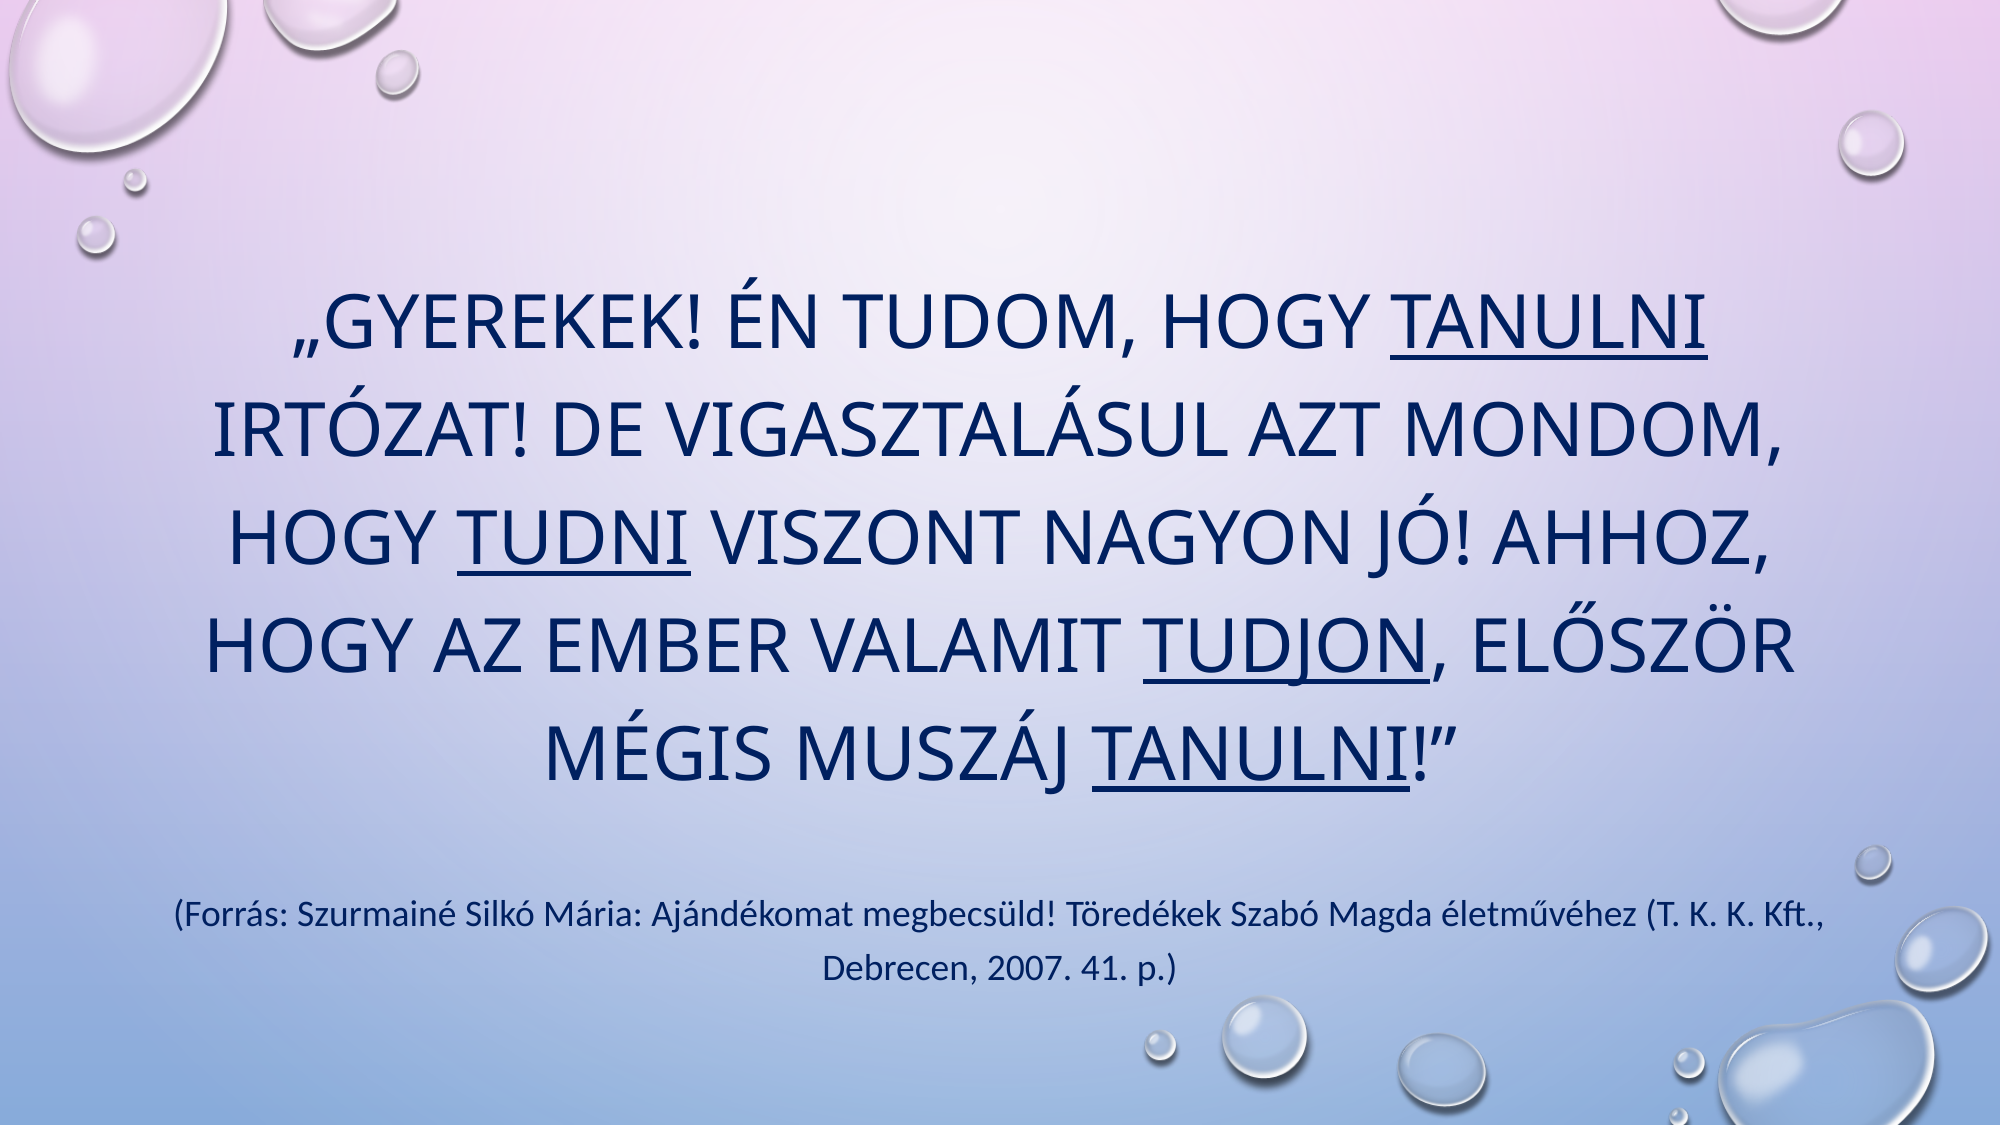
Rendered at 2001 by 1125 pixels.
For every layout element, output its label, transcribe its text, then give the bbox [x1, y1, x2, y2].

picture [0, 0, 2000, 1125]
list „GYEREKEK! ÉN TUDOM, HOGY TANULNI IRTÓZAT! DE VIGASZTALÁSUL AZT MONDOM, HOGY TUDNI VISZONT NAGYON JÓ! AHHOZ, HOGY AZ EMBER VALAMIT TUDJON, ELŐSZÖR MÉGIS MUSZÁJ TANULNI!” (Forrás: Szurmainé Silkó Mária: Ajándékomat megbecsüld! Töredékek Szabó Magda életművéhez (T. K. K. Kft., Debrecen, 2007. 41. p.) [149, 248, 1850, 950]
